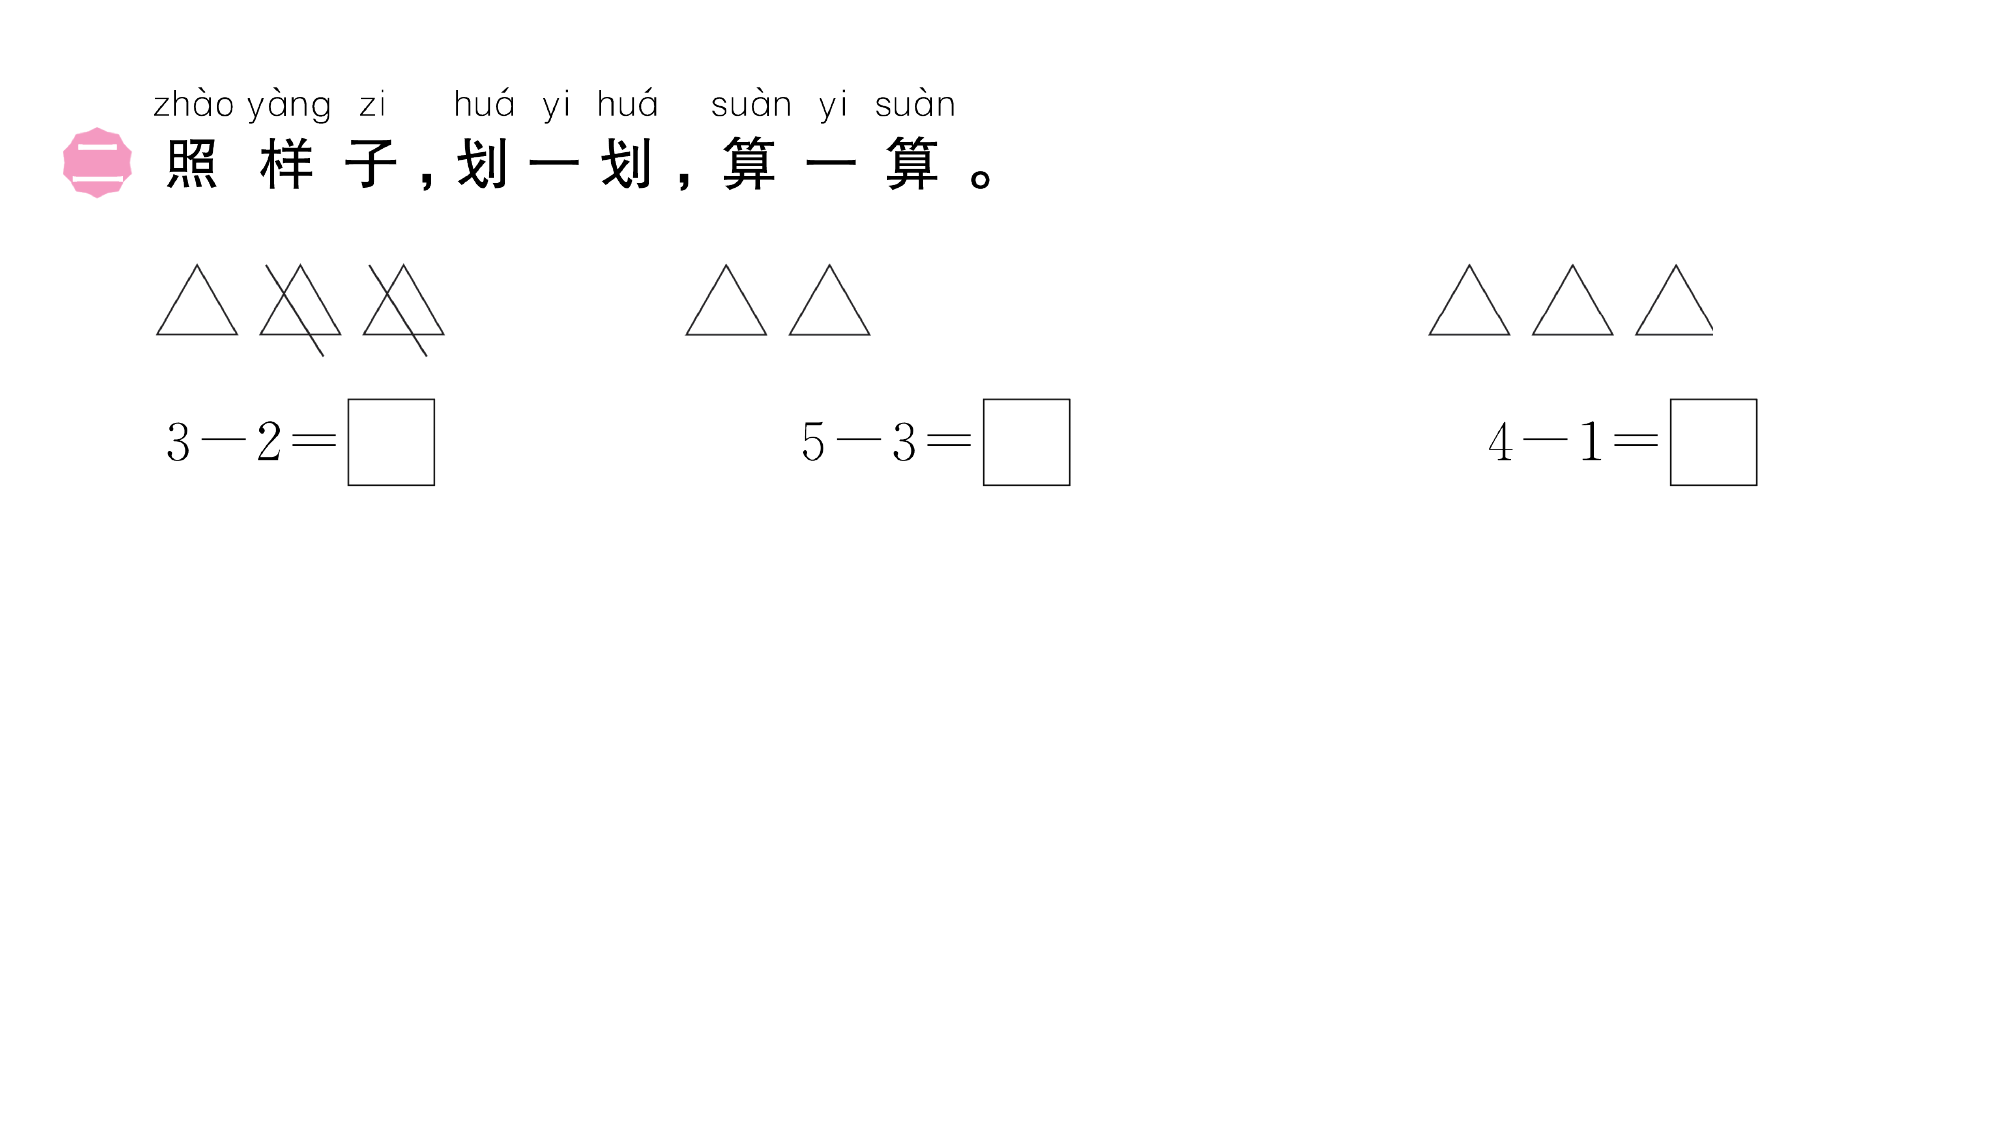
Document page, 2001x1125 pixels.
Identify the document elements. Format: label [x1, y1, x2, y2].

picture [58, 58, 1949, 521]
